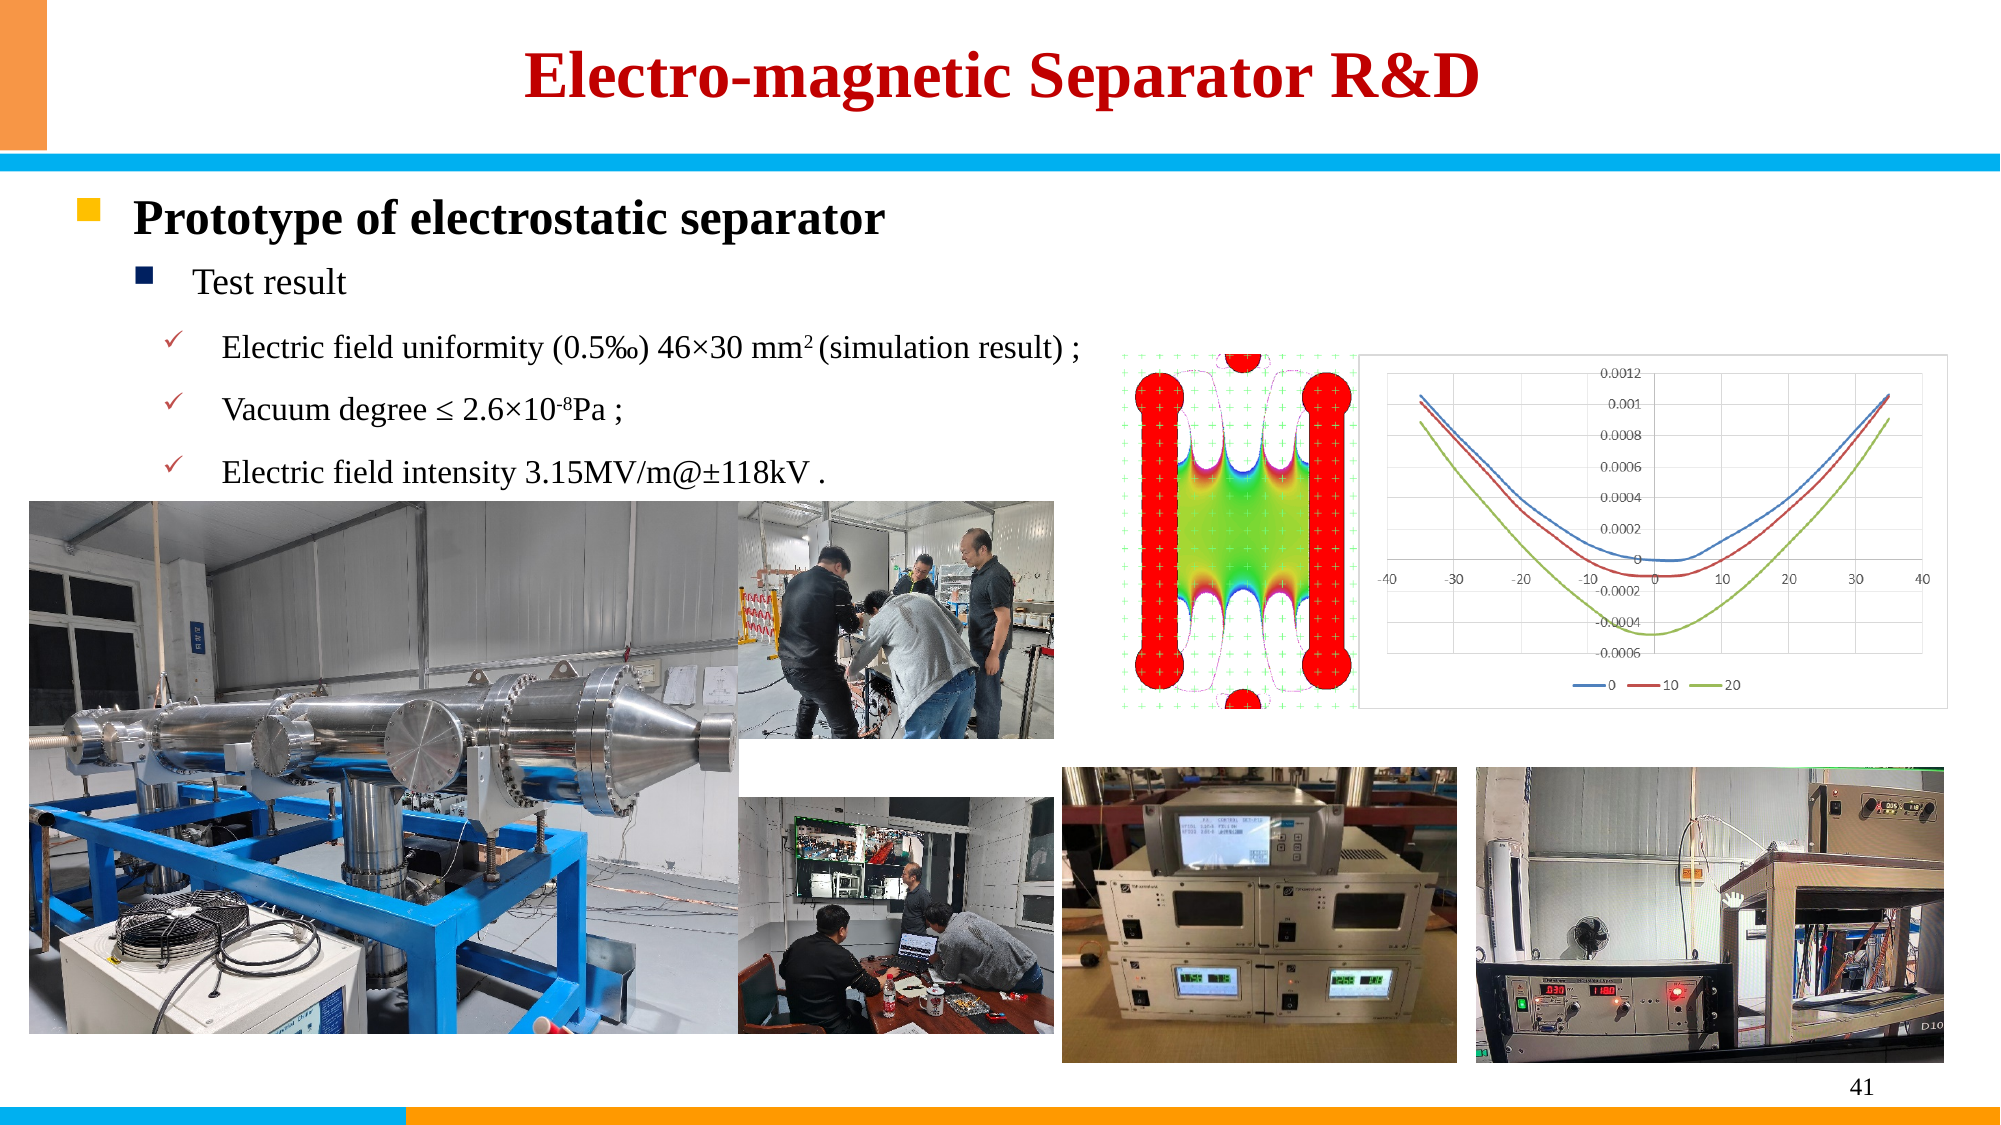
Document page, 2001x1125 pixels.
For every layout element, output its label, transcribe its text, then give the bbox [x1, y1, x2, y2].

picture [1121, 354, 1948, 709]
picture [29, 501, 1054, 1034]
list Prototype of electrostatic separator Test result Electric field uniformity (0.5‰) 46×30 mm2 (simulation result) ; Vacuum degree ≤ 2.6×10-8Pa ; Electric field intensity 3.15MV/m@±118kV . [59, 177, 1949, 1063]
text_box Electro-magnetic Separator R&D [58, 11, 1949, 131]
picture [1062, 767, 1457, 1064]
picture [1476, 767, 1944, 1064]
slide_number 41 [1417, 1062, 1890, 1122]
